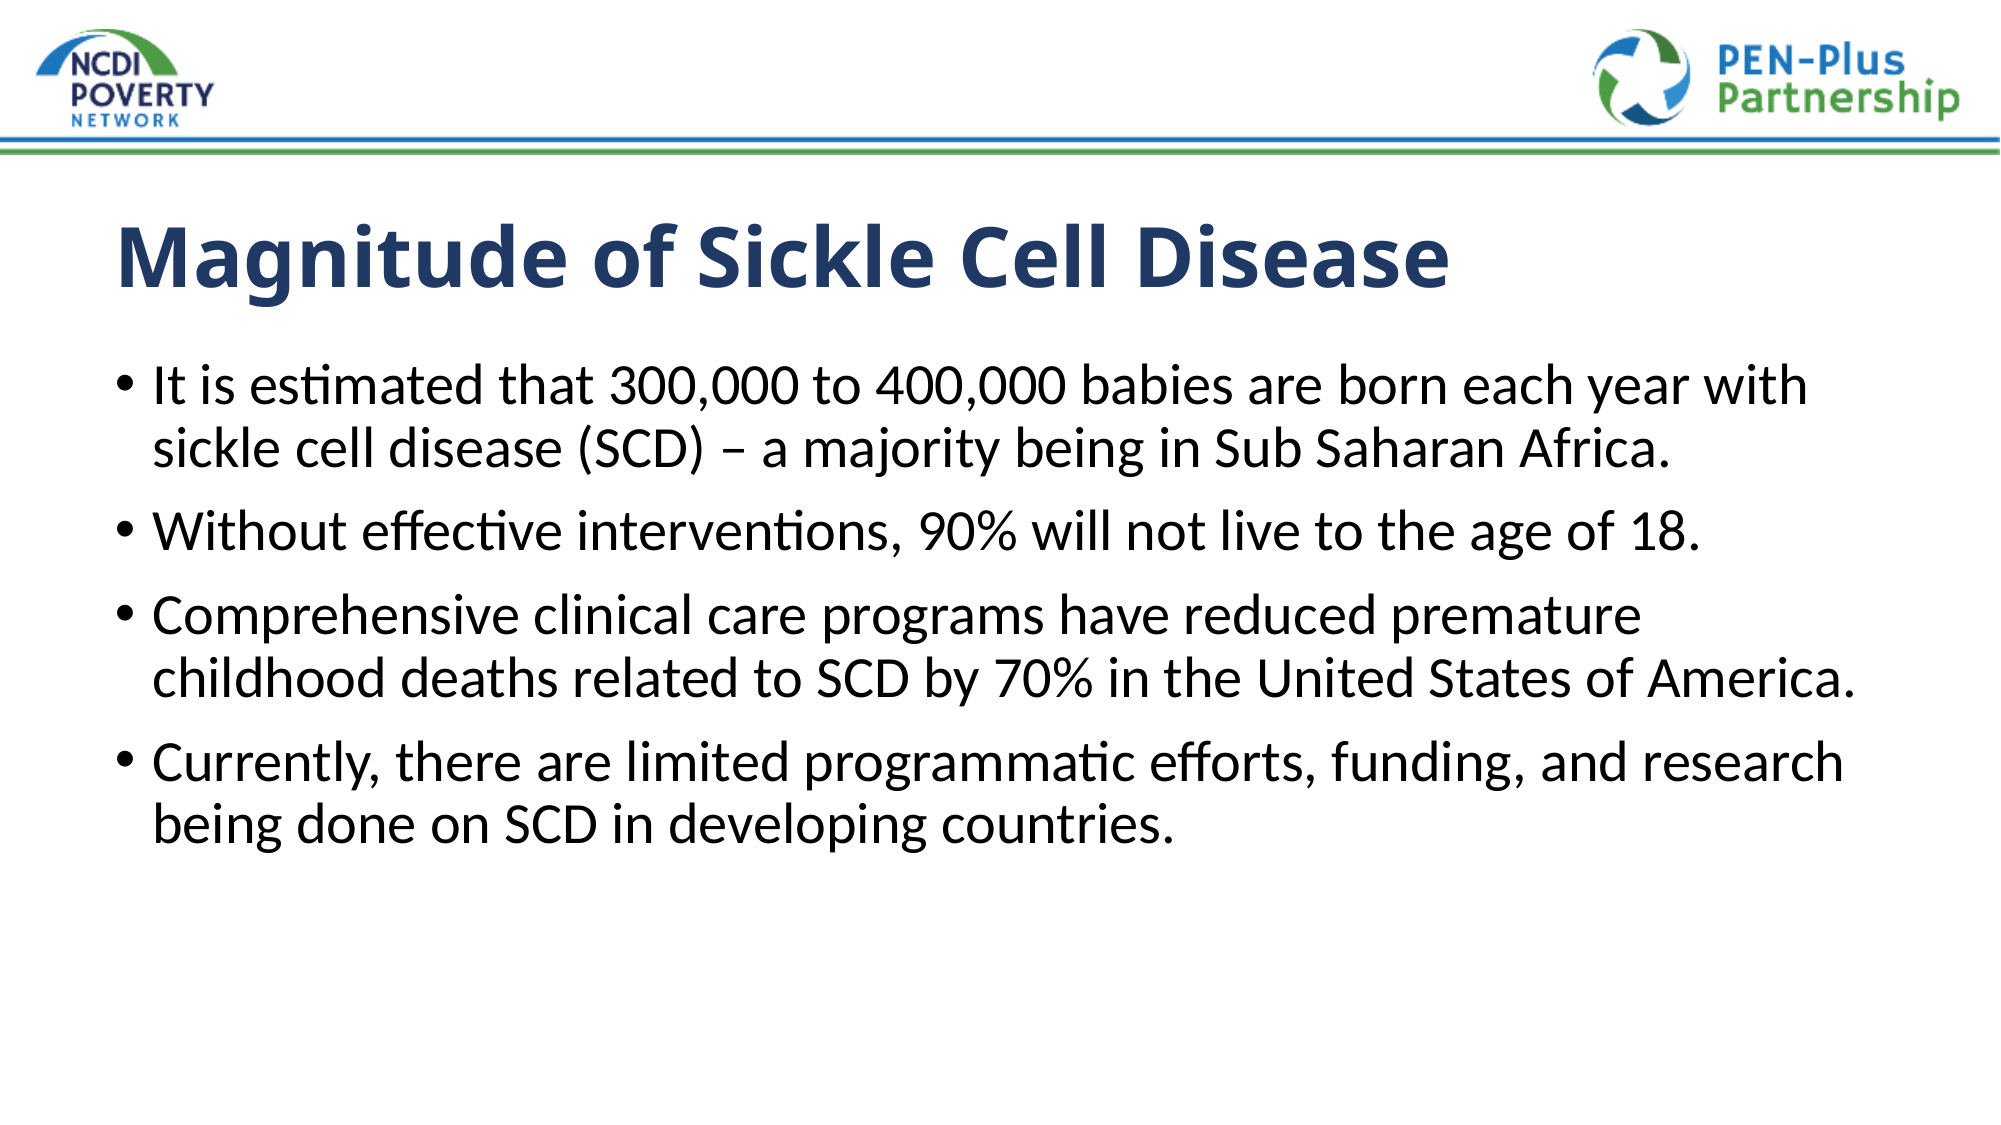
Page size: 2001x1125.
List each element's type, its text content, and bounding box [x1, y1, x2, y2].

picture [0, 29, 2000, 155]
title Magnitude of Sickle Cell Disease [99, 202, 1900, 320]
list It is estimated that 300,000 to 400,000 babies are born each year with sickle cell disease (SCD) – a majority being in Sub Saharan Africa. Without effective interventions, 90% will not live to the age of 18. Comprehensive clinical care programs have reduced premature childhood deaths related to SCD by 70% in the United States of America. Currently, there are limited programmatic efforts, funding, and research being done on SCD in developing countries. [99, 346, 1900, 1014]
